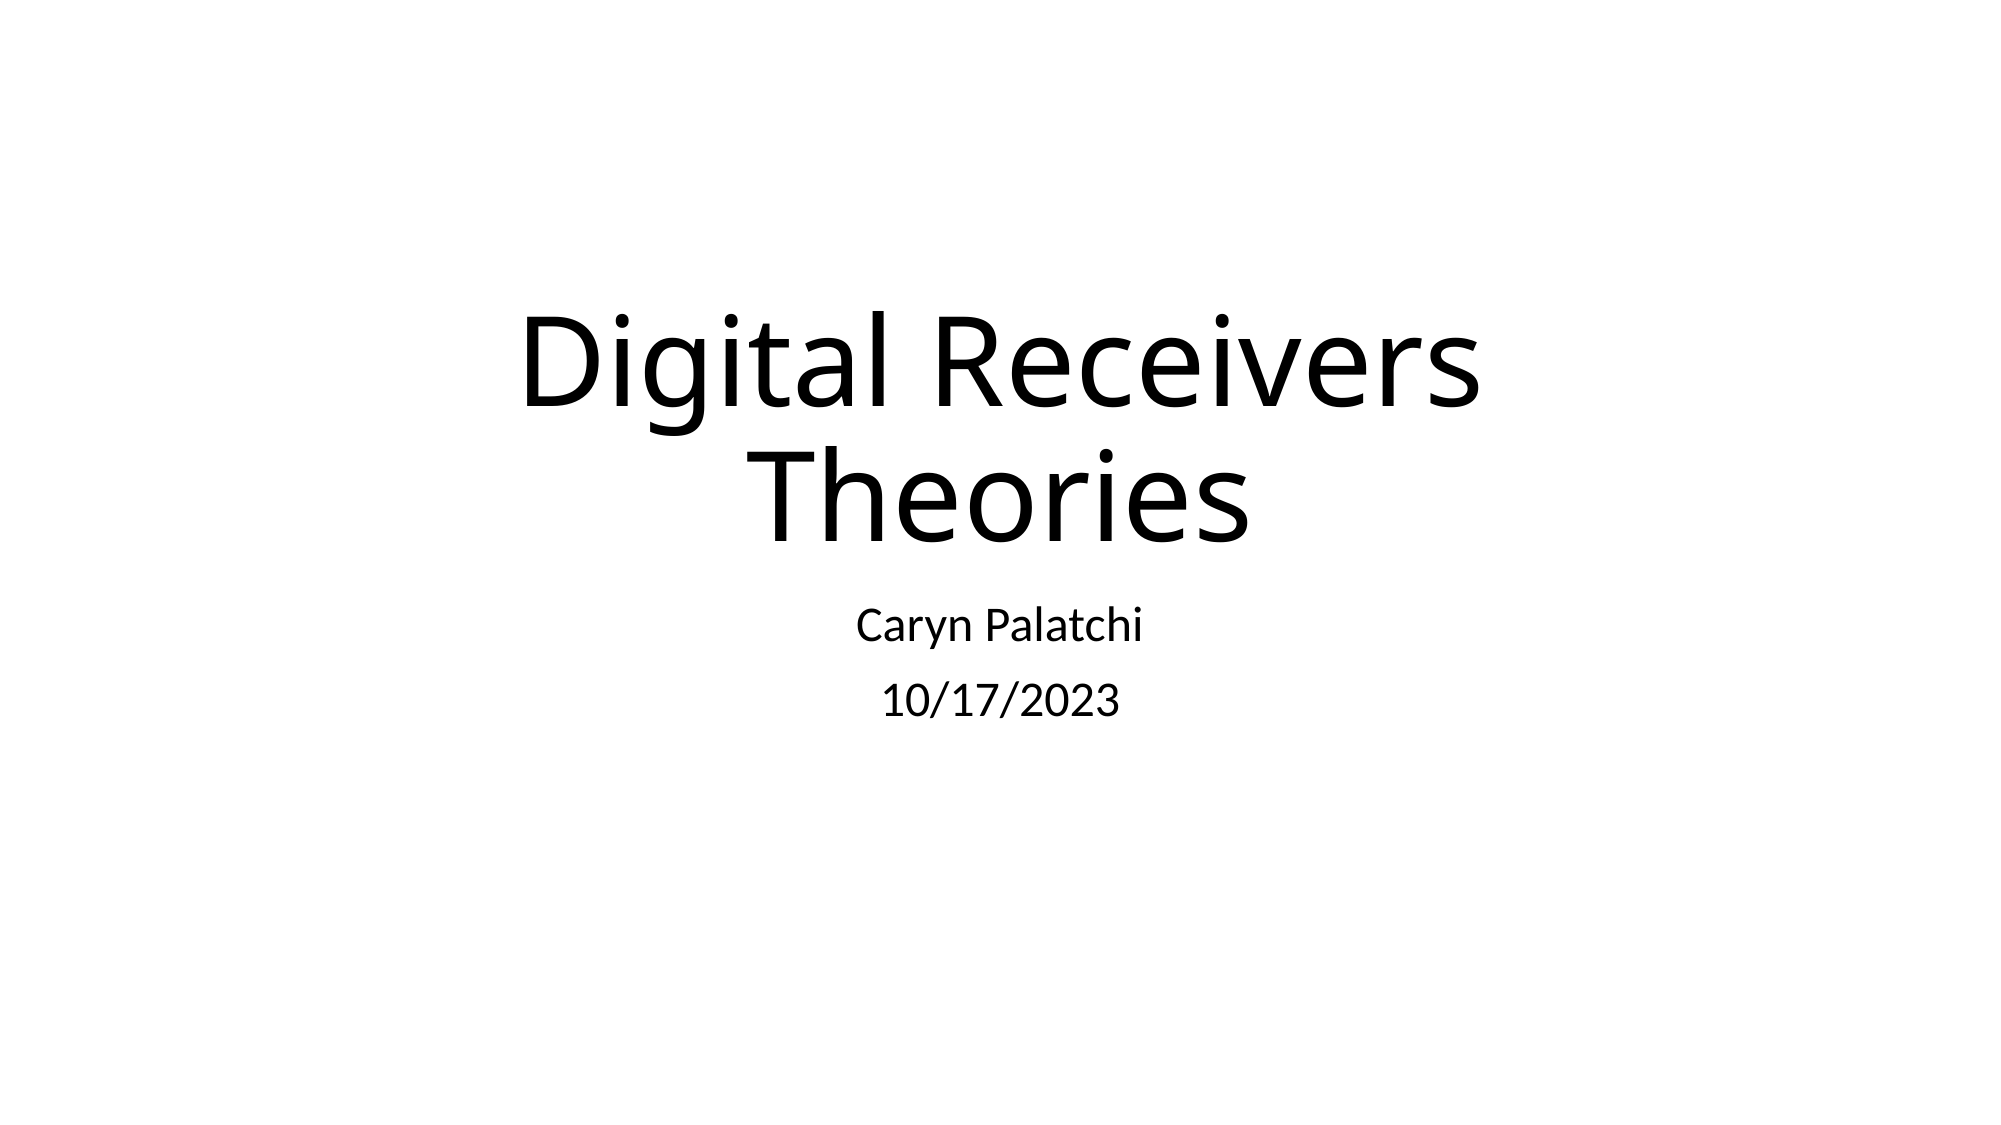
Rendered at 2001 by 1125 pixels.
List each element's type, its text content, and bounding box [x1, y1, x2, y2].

title Digital Receivers Theories [249, 184, 1750, 576]
subtitle Caryn Palatchi 10/17/2023 [249, 590, 1750, 863]
